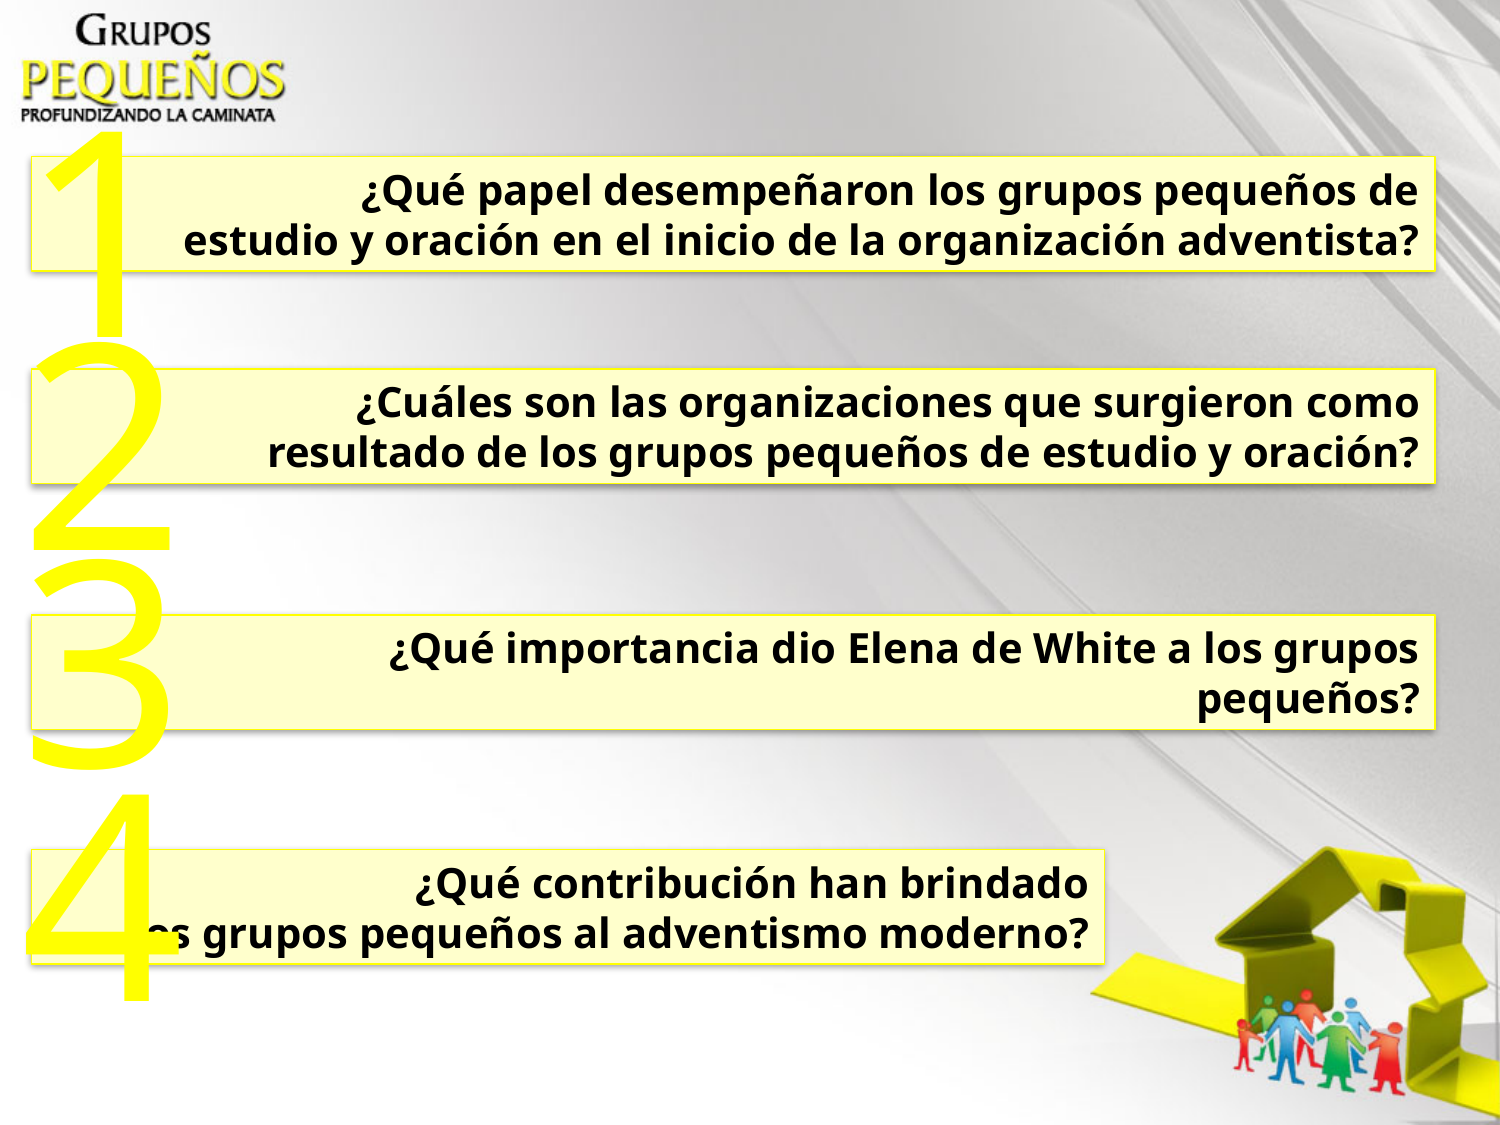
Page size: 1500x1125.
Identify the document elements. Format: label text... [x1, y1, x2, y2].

text_box 2 [5, 255, 193, 472]
picture [0, 0, 1500, 1125]
text_box ¿Qué contribución han brindado los grupos pequeños al adventismo moderno? [193, 849, 1105, 965]
text_box ¿Cuáles son las organizaciones que surgieron como resultado de los grupos pequeños de estudio y oración? [193, 368, 1436, 484]
text_box ¿Qué importancia dio Elena de White a los grupos pequeños? [193, 614, 1436, 730]
text_box ¿Qué papel desempeñaron los grupos pequeños de estudio y oración en el inicio de la organización adventista? [193, 156, 1436, 272]
text_box 1 [5, 42, 193, 255]
text_box 3 [5, 472, 193, 706]
text_box 4 [5, 706, 193, 1067]
